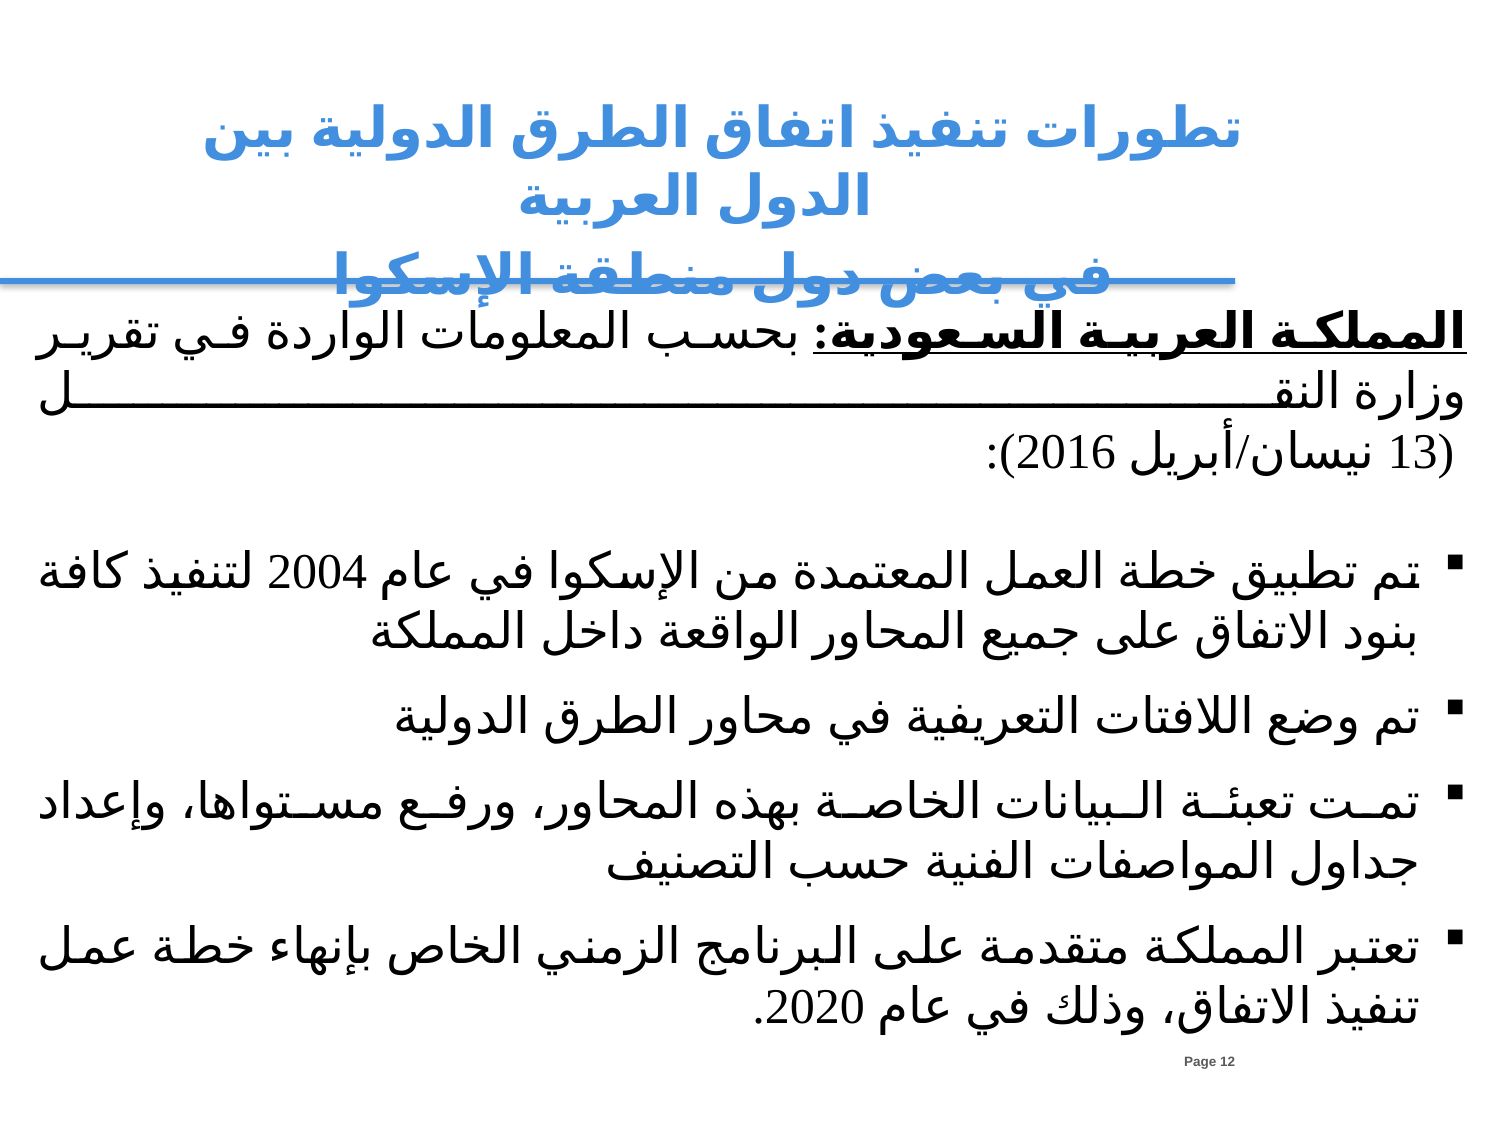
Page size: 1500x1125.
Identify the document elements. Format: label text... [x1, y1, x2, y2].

list تطورات تنفيذ اتفاق الطرق الدولية بين الدول العربية في بعض دول منطقة الإسكوا [154, 91, 1293, 160]
list المملكة العربية السعودية: بحسب المعلومات الواردة في تقرير وزارة النقل (13 نيسان/أبريل 2016): تم تطبيق خطة العمل المعتمدة من الإسكوا في عام 2004 لتنفيذ كافة بنود الاتفاق على جميع المحاور الواقعة داخل المملكة تم وضع اللافتات التعريفية في محاور الطرق الدولية تمت تعبئة البيانات الخاصة بهذه المحاور، ورفع مستواها، وإعداد جداول المواصفات الفنية حسب التصنيف تعتبر المملكة متقدمة على البرنامج الزمني الخاص بإنهاء خطة عمل تنفيذ الاتفاق، وذلك في عام 2020. [37, 298, 1467, 1052]
